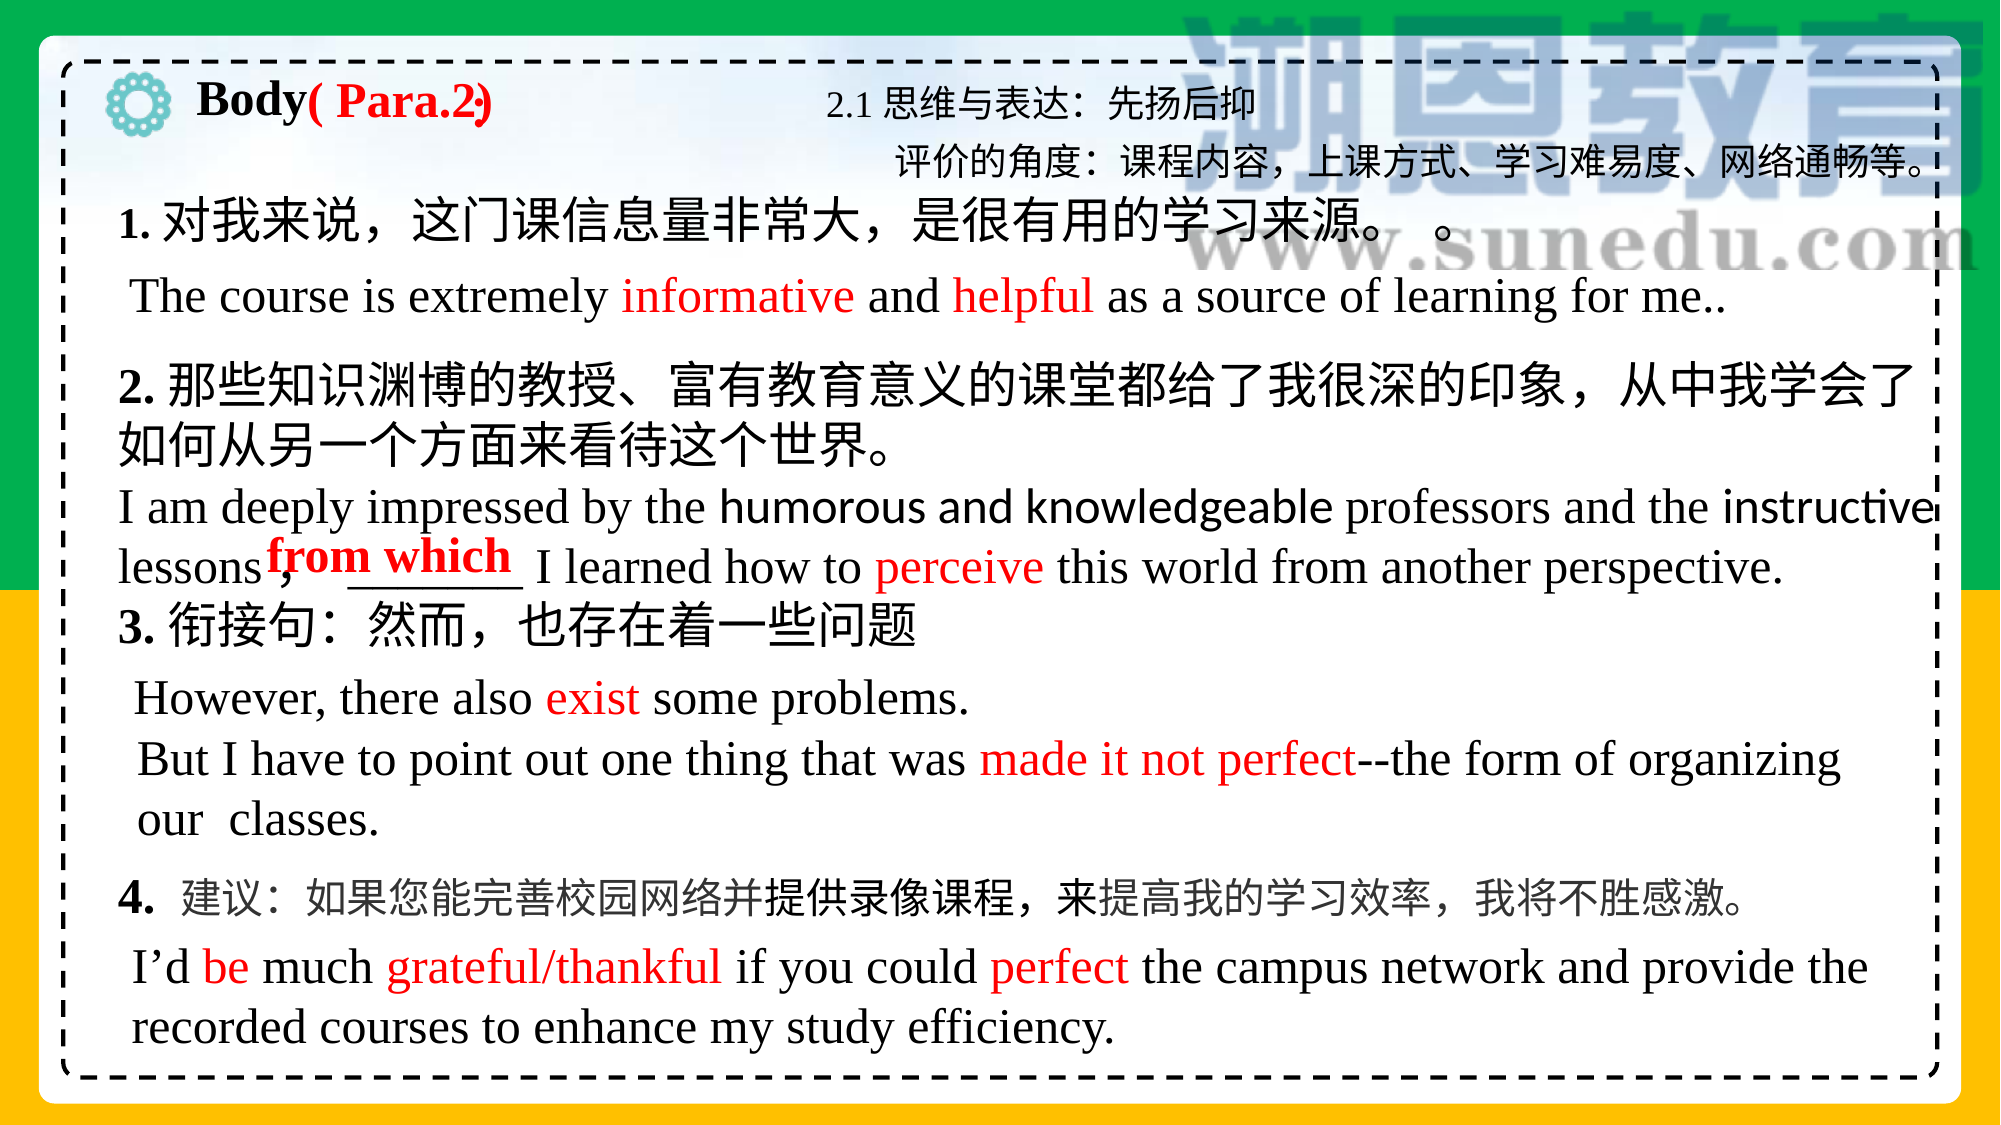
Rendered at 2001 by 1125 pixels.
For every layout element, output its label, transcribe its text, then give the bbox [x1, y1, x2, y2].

text_box However, there also exist some problems. [118, 656, 1009, 732]
text_box 2.1思维与表达：先扬后抑 评价的角度：课程内容，上课方式、学习难易度、网络通畅等。 [811, 72, 1934, 193]
text_box Body [181, 58, 360, 76]
text_box I’d be much grateful/thankful if you could perfect the campus network and provide the recorded courses to enhance my study efficiency. [116, 926, 1898, 1061]
text_box But I have to point out one thing that was made it not perfect--the form of organizing our classes. [122, 718, 1875, 854]
text_box ： 1.对我来说，这门课信息量非常大，是很有用的学习来源。 。 2.那些知识渊博的教授、富有教育意义的课堂都给了我很深的印象，从中我学会了如何从另一个方面来看待这个世界。 I am deeply impressed by the humorous and knowledgeable professors and the instructive lessons， _______ I learned how to perceive this world from another perspective. 3.衔接句：然而，也存在着一些问题 4. 建议：如果您能完善校园网络并提供录像课程，来提高我的学习效率，我将不胜感激。 [103, 76, 1957, 1034]
picture [38, 9, 1983, 1104]
text_box The course is extremely informative and helpful as a source of learning for me.. [114, 255, 1885, 330]
text_box from which [251, 515, 634, 590]
text_box ( Para.2) [292, 60, 534, 76]
